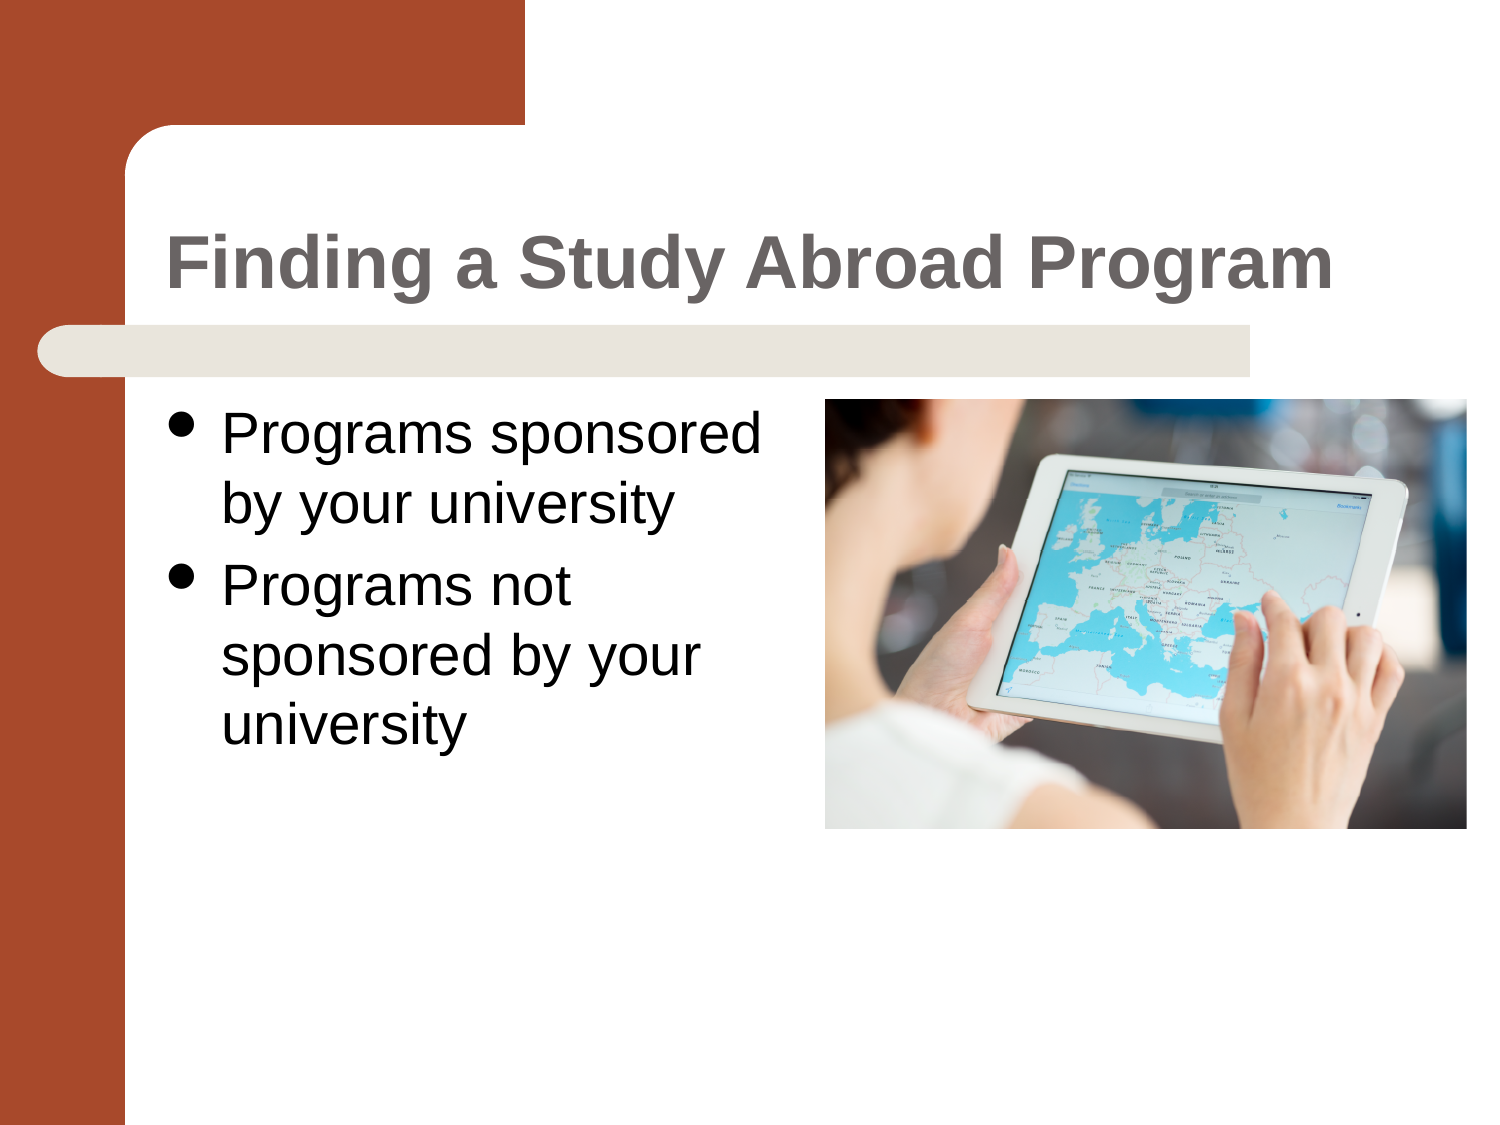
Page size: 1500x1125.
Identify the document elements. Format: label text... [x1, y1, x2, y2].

title Finding a Study Abroad Program [150, 125, 1463, 313]
picture [824, 399, 1467, 829]
picture [1139, 399, 1252, 410]
list Programs sponsored by your university Programs not sponsored by your university [150, 387, 813, 1000]
